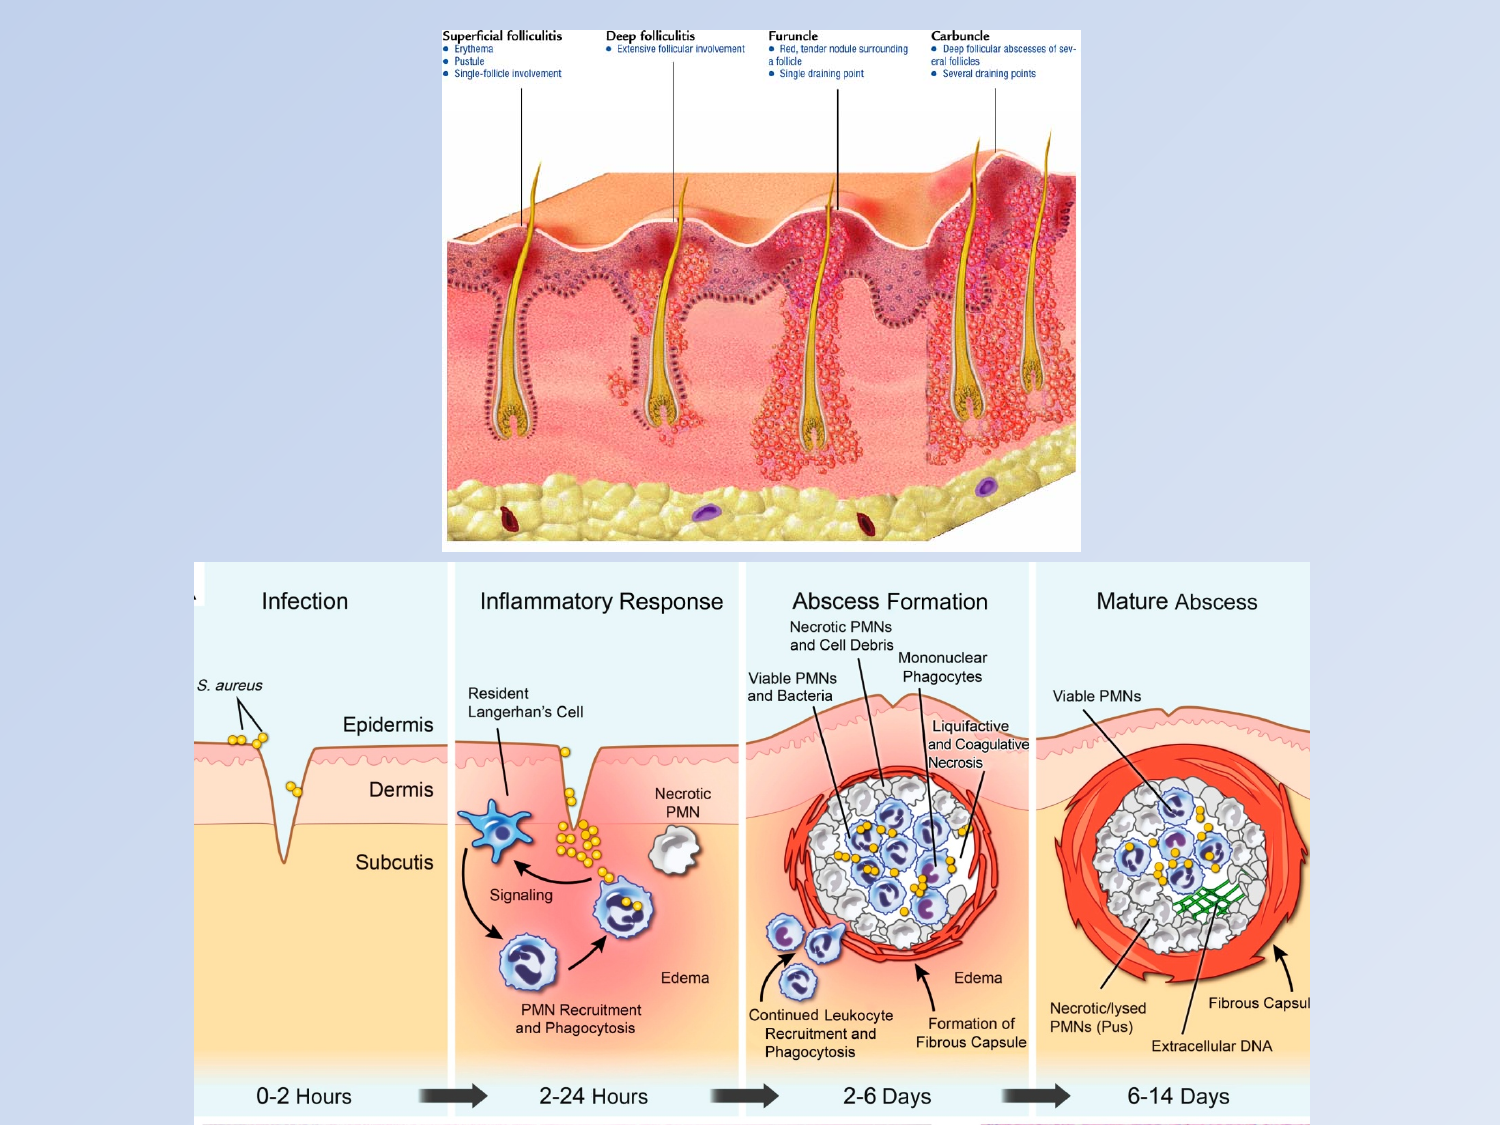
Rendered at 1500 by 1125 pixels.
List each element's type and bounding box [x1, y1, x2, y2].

picture [442, 30, 1081, 552]
picture [194, 562, 1311, 1125]
